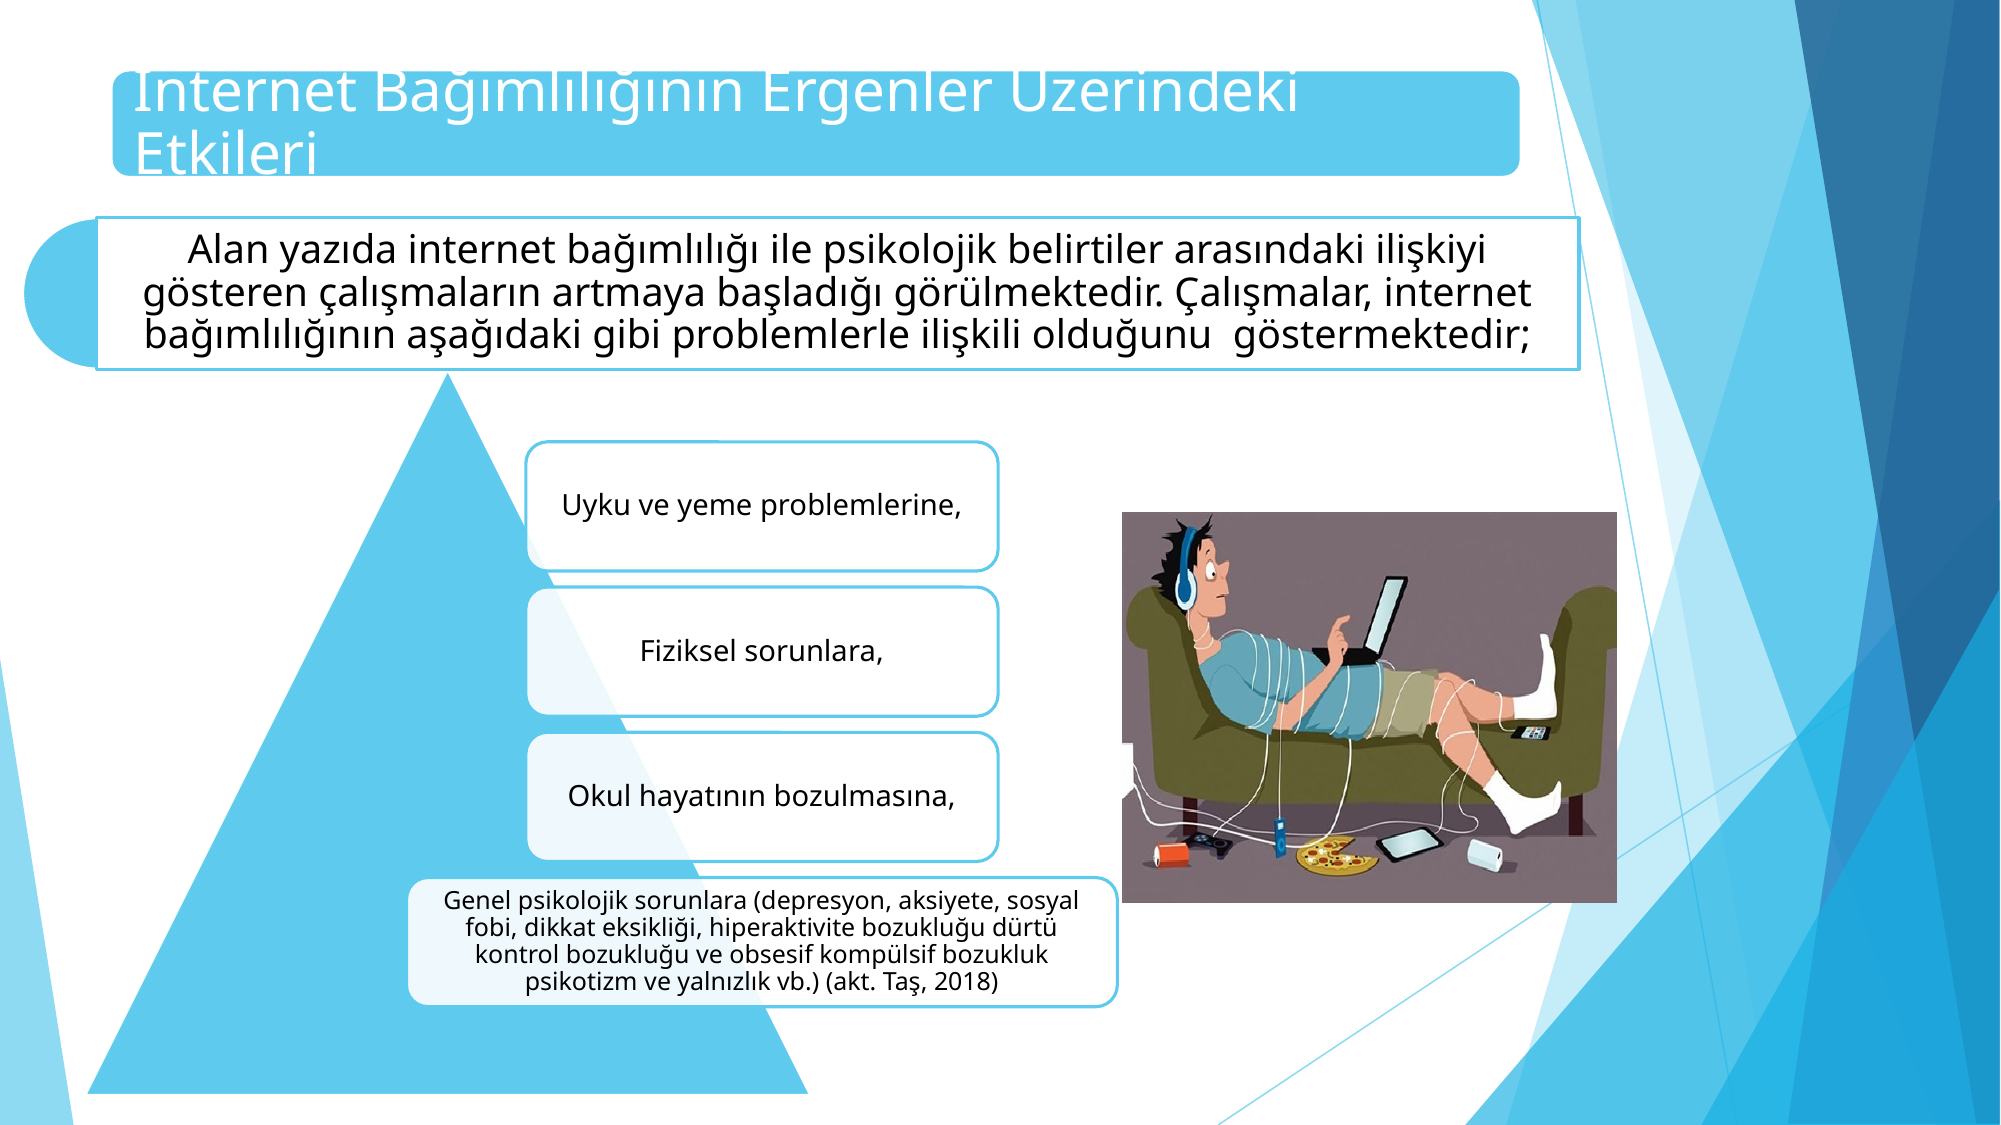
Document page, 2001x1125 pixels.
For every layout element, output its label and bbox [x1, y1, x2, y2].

text_box [110, 69, 1522, 178]
picture [1122, 512, 1617, 904]
text_box [22, 217, 1580, 370]
text_box [84, 381, 1118, 1096]
